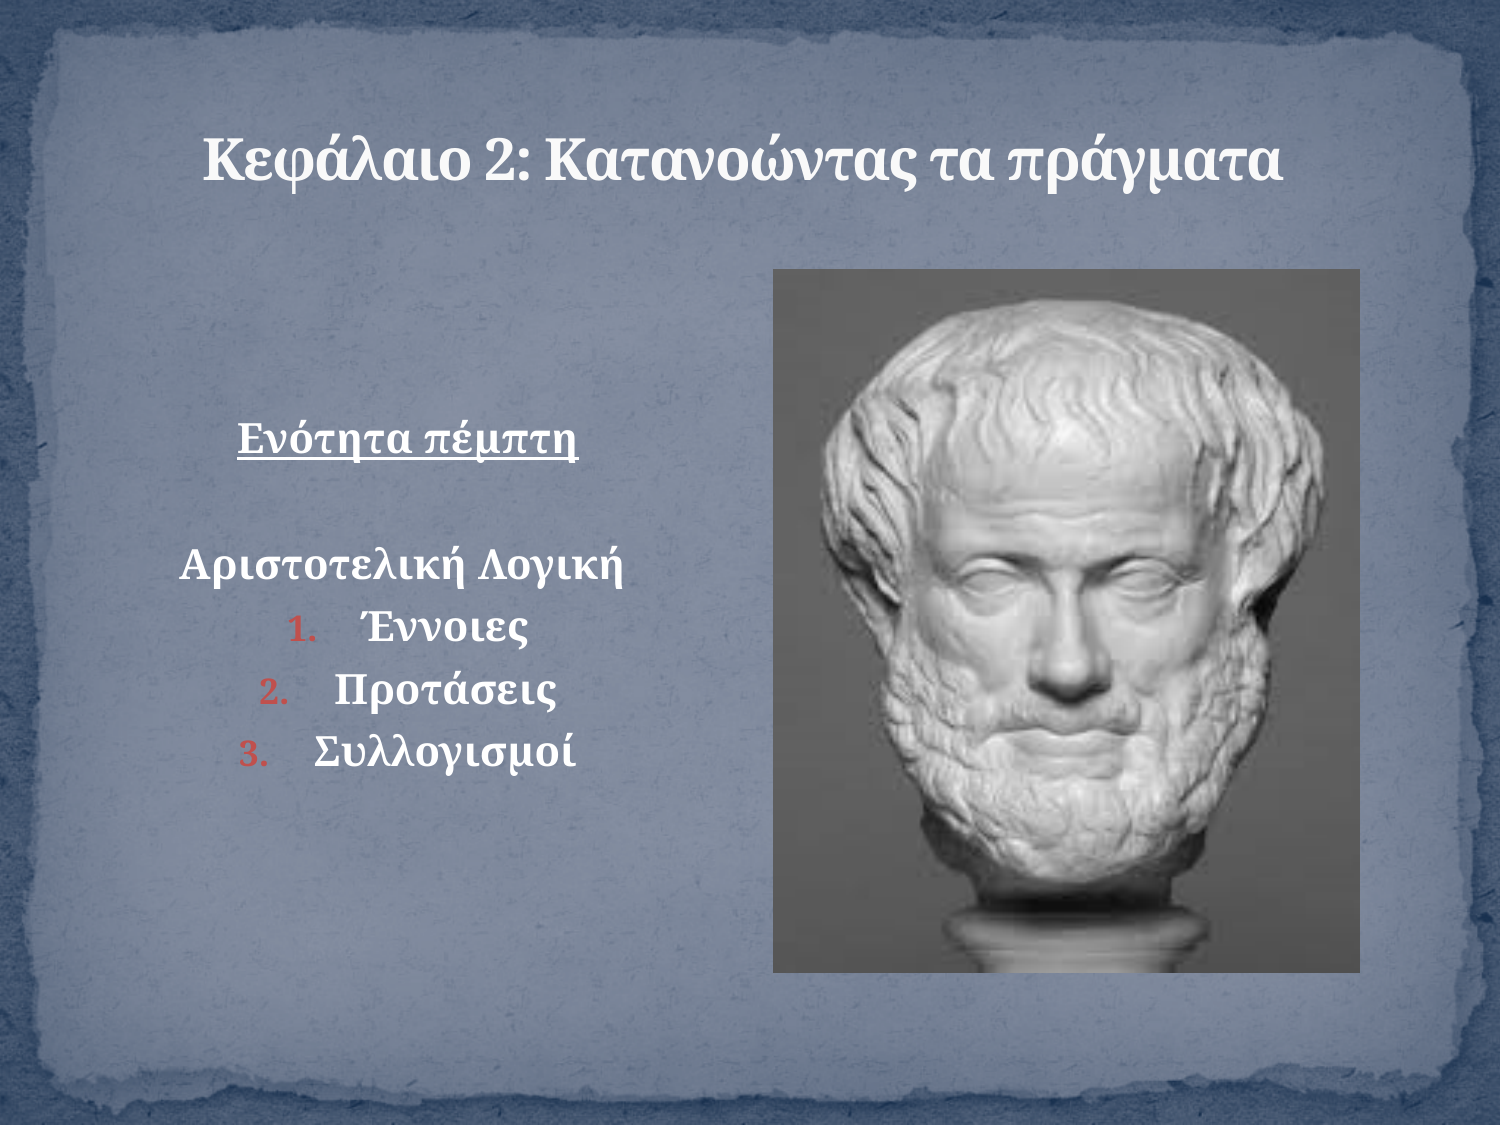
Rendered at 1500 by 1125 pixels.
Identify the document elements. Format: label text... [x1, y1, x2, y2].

list Ενότητα πέμπτη Αριστοτελική Λογική Έννοιες Προτάσεις Συλλογισμοί [75, 249, 741, 1000]
title Κεφάλαιο 2: Κατανοώντας τα πράγματα [74, 24, 1425, 200]
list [776, 272, 1358, 972]
